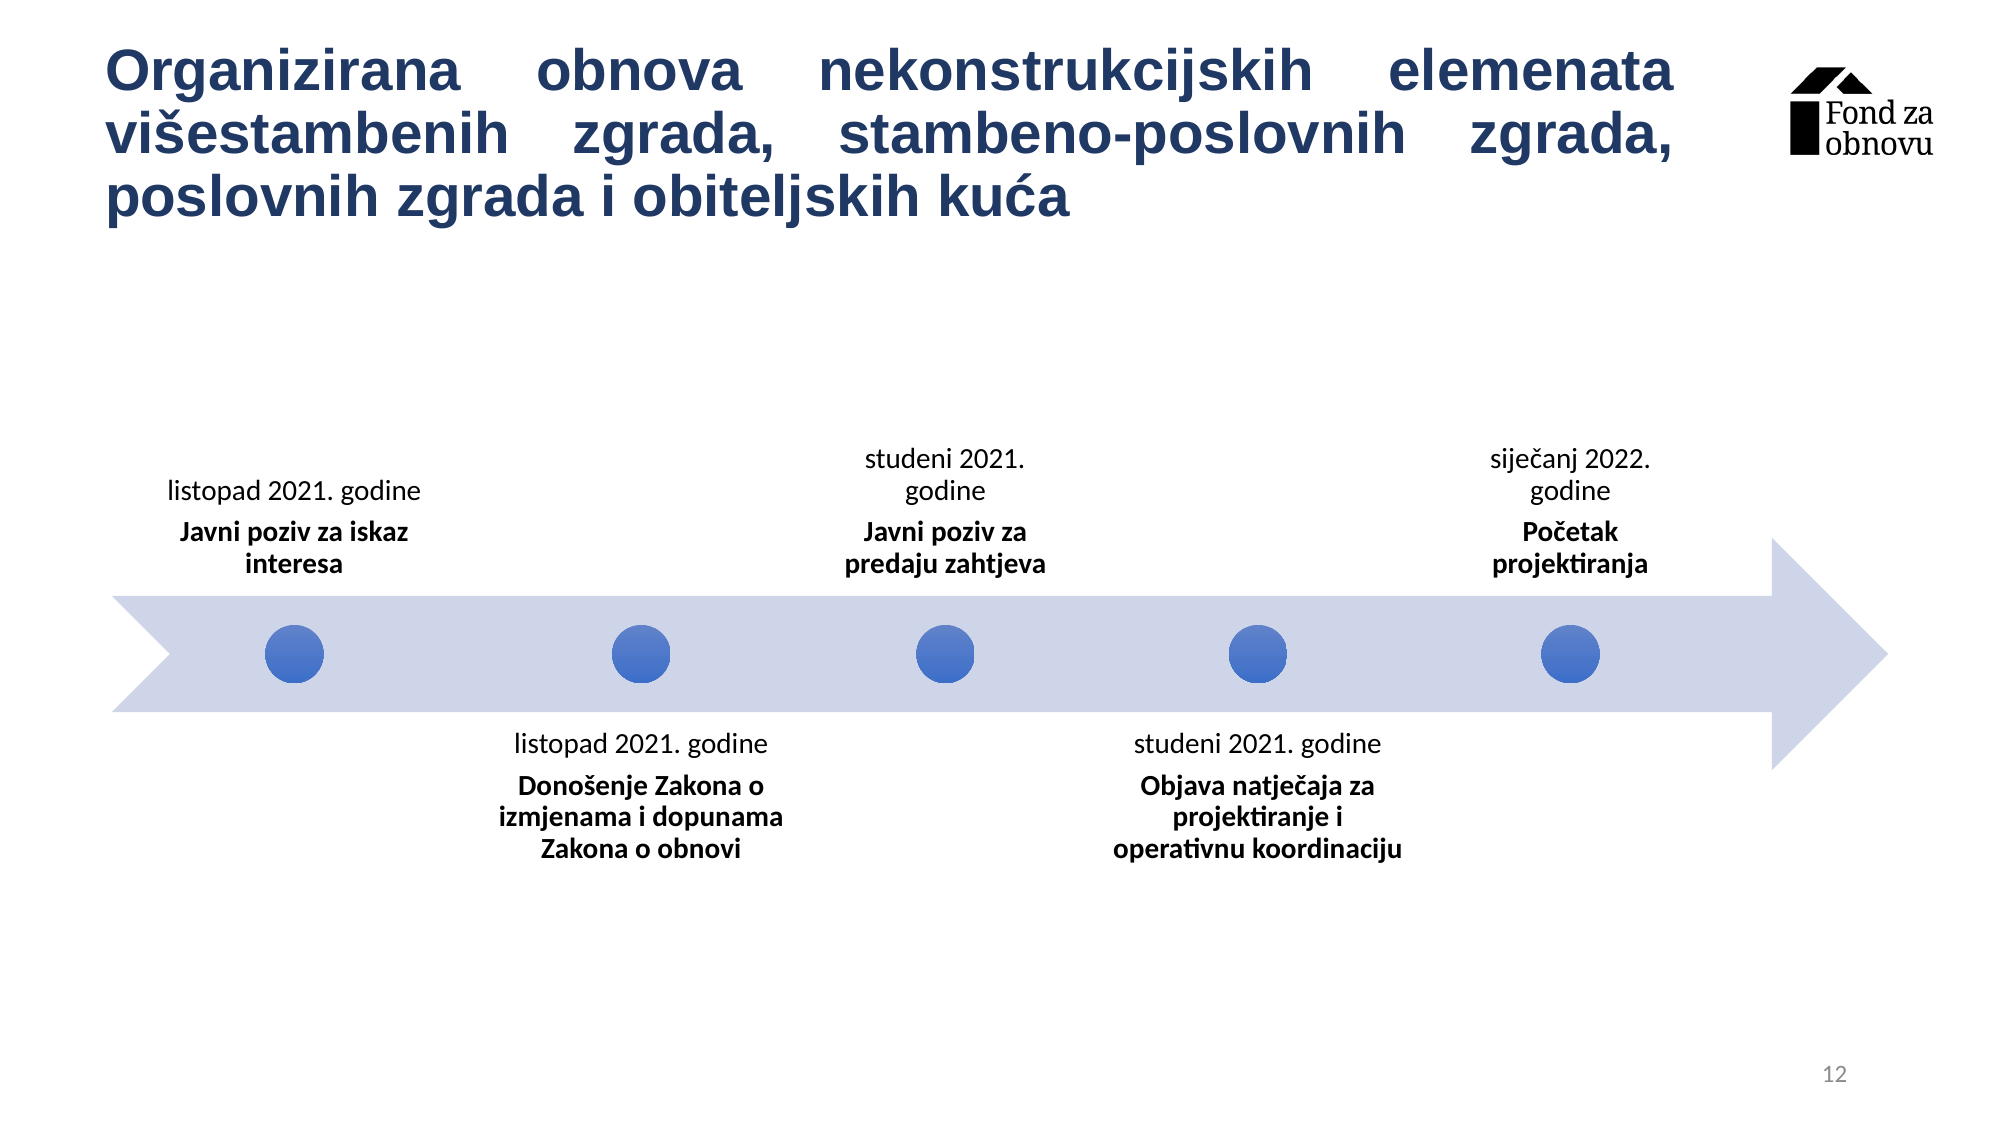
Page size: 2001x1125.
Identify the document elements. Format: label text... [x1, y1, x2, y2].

slide_number 12 [1412, 1042, 1863, 1103]
picture [1761, 38, 1962, 184]
title Organizirana obnova nekonstrukcijskih elemenata višestambenih zgrada, stambeno-poslovnih zgrada, poslovnih zgrada i obiteljskih kuća [90, 25, 1691, 244]
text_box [111, 363, 1889, 945]
